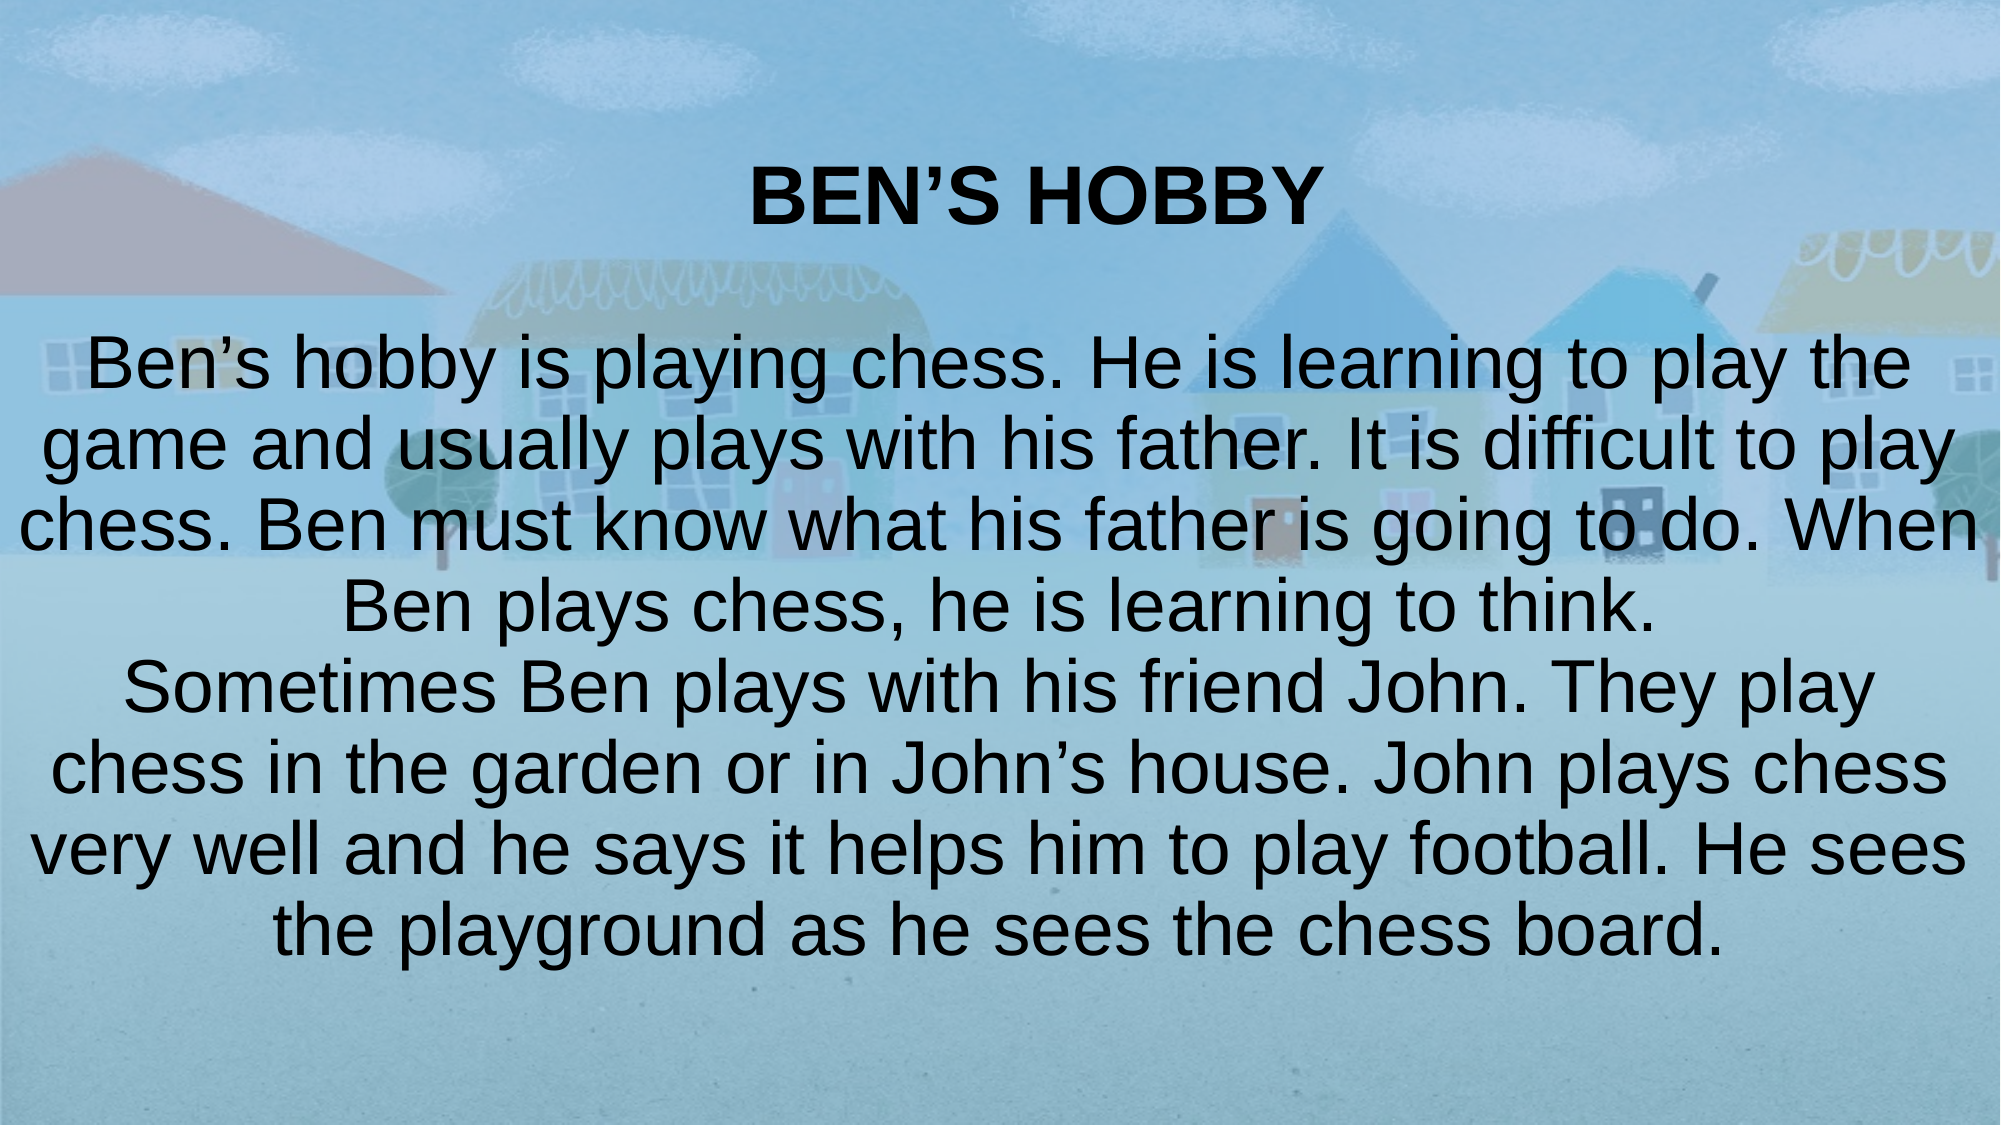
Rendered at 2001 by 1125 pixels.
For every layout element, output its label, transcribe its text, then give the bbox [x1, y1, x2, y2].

title BEN’S HOBBY Ben’s hobby is playing chess. He is learning to play the game and usually plays with his father. It is difficult to play chess. Ben must know what his father is going to do. When Ben plays chess, he is learning to think. Sometimes Ben plays with his friend John. They play chess in the garden or in John’s house. John plays chess very well and he says it helps him to play football. He sees the playground as he sees the chess board. [0, 0, 2000, 1125]
